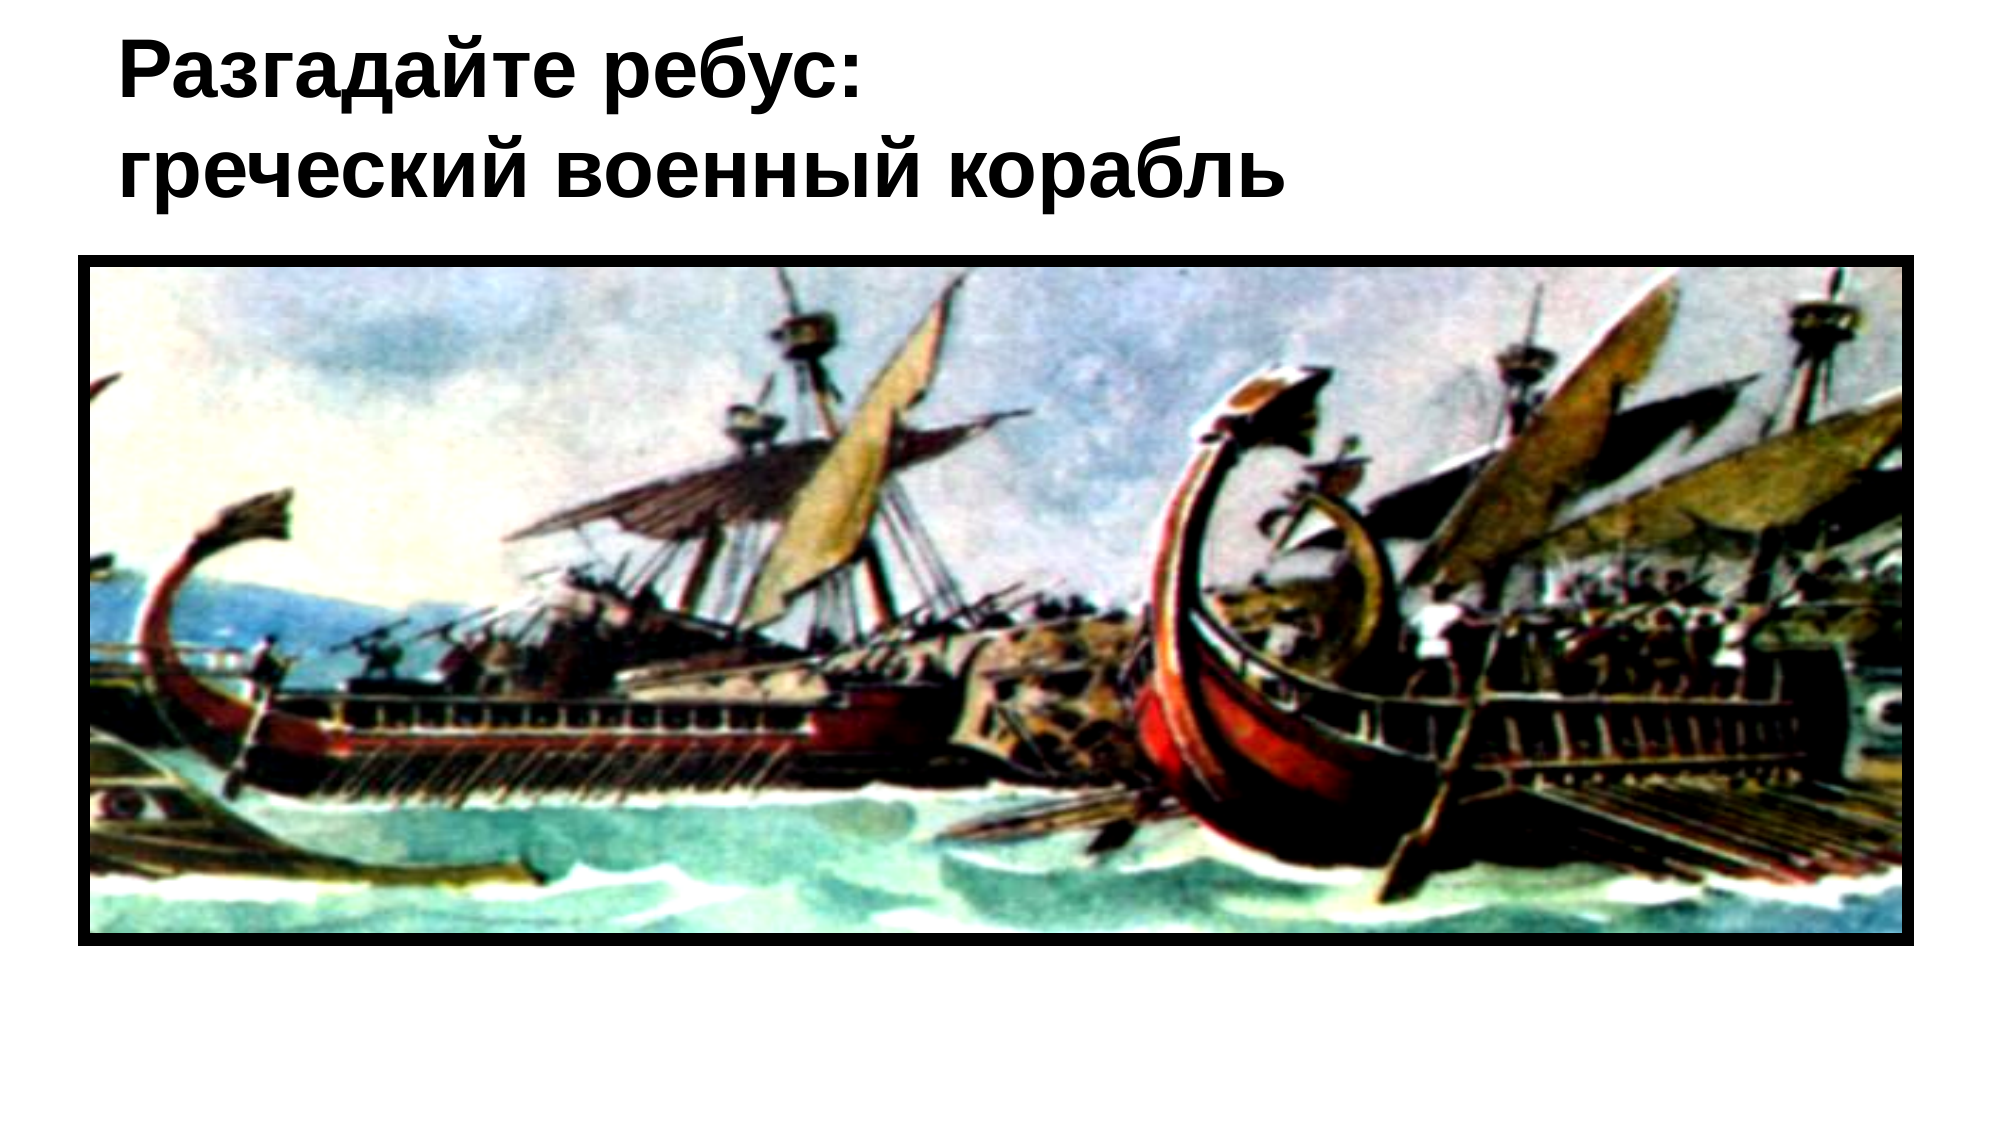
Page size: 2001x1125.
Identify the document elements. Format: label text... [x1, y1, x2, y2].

picture [90, 34, 1902, 934]
text_box Разгадайте ребус: греческий военный корабль [102, 6, 1835, 222]
